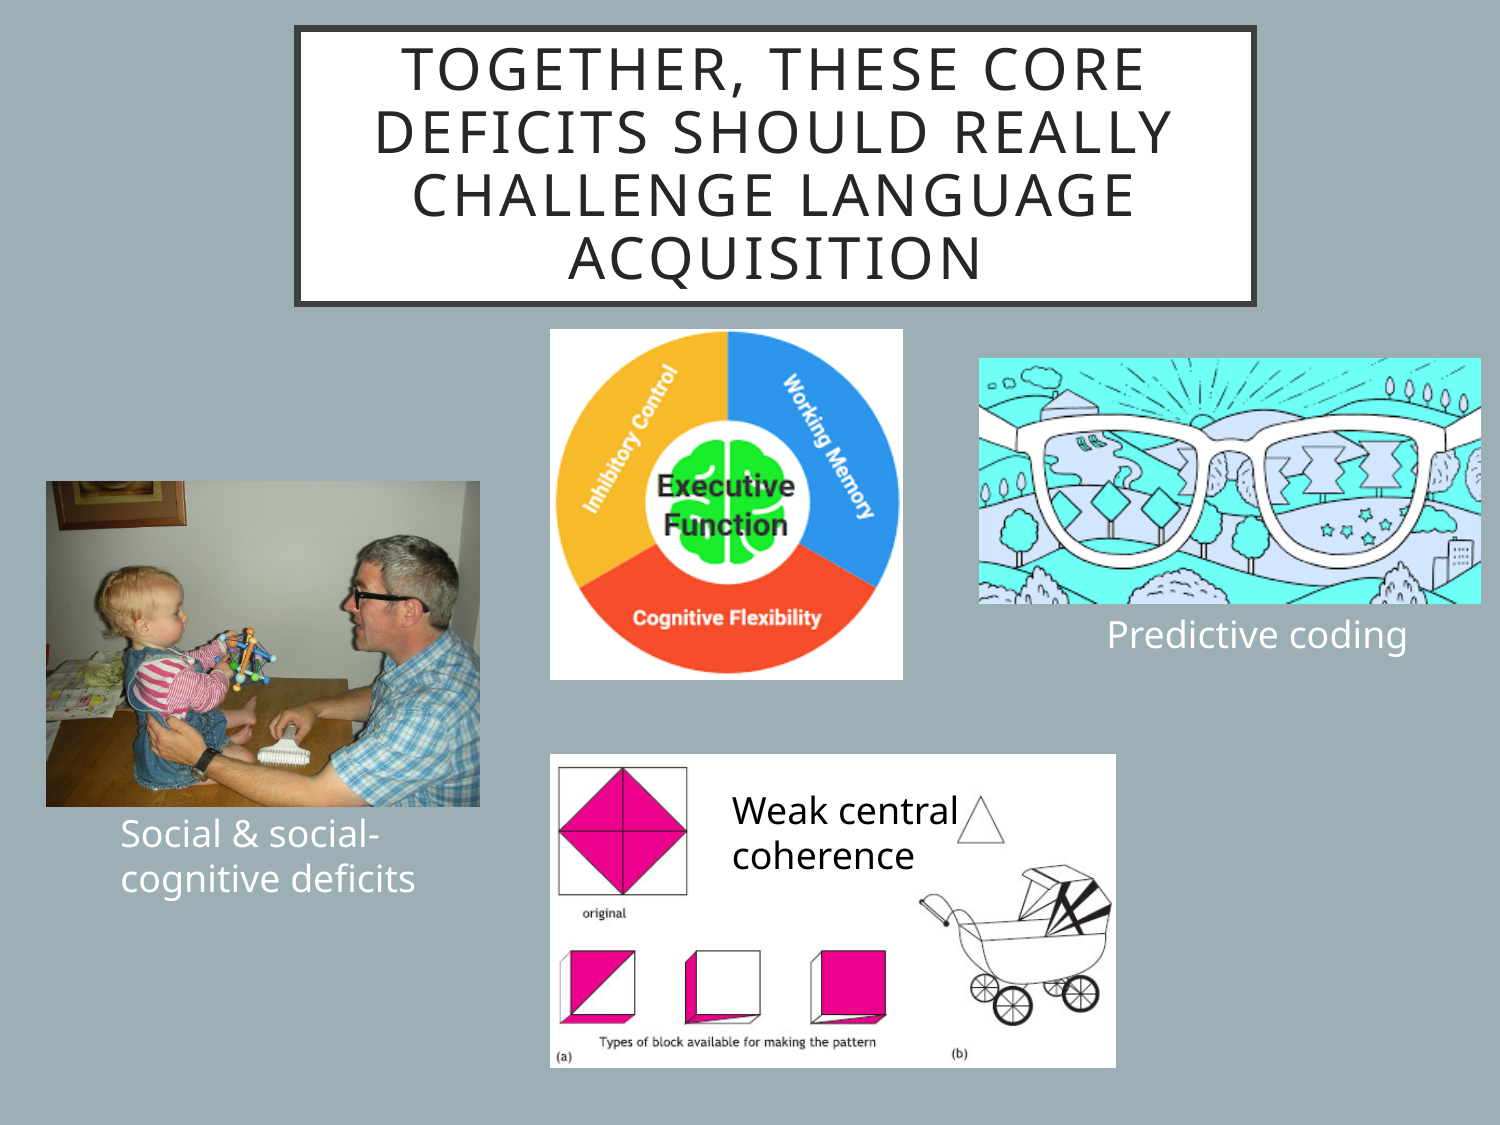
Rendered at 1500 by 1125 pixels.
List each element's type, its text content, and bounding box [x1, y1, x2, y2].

picture [550, 754, 1116, 1068]
picture [979, 358, 1481, 604]
picture [46, 481, 480, 807]
title together, these core deficits should really challenge language acquisition [294, 25, 1257, 307]
text_box Social & social-cognitive deficits [105, 807, 480, 907]
picture [550, 329, 903, 680]
text_box Predictive coding [1091, 604, 1466, 664]
